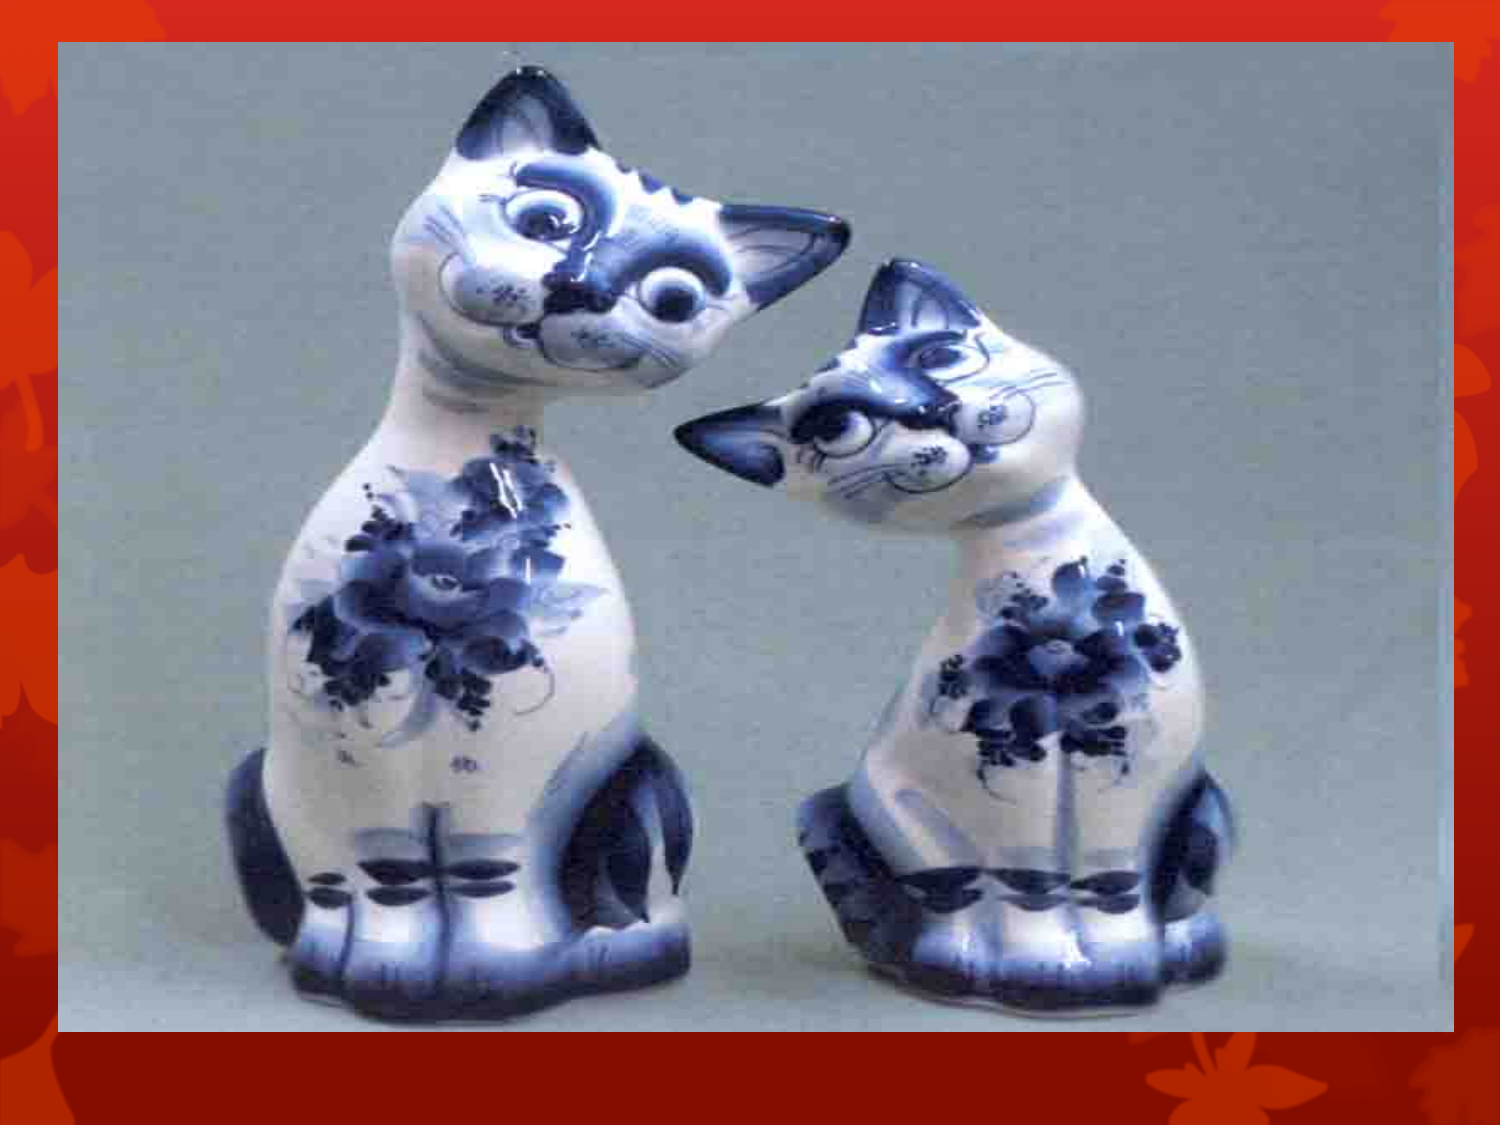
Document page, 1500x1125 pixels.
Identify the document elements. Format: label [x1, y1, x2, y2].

picture [58, 42, 1454, 1032]
